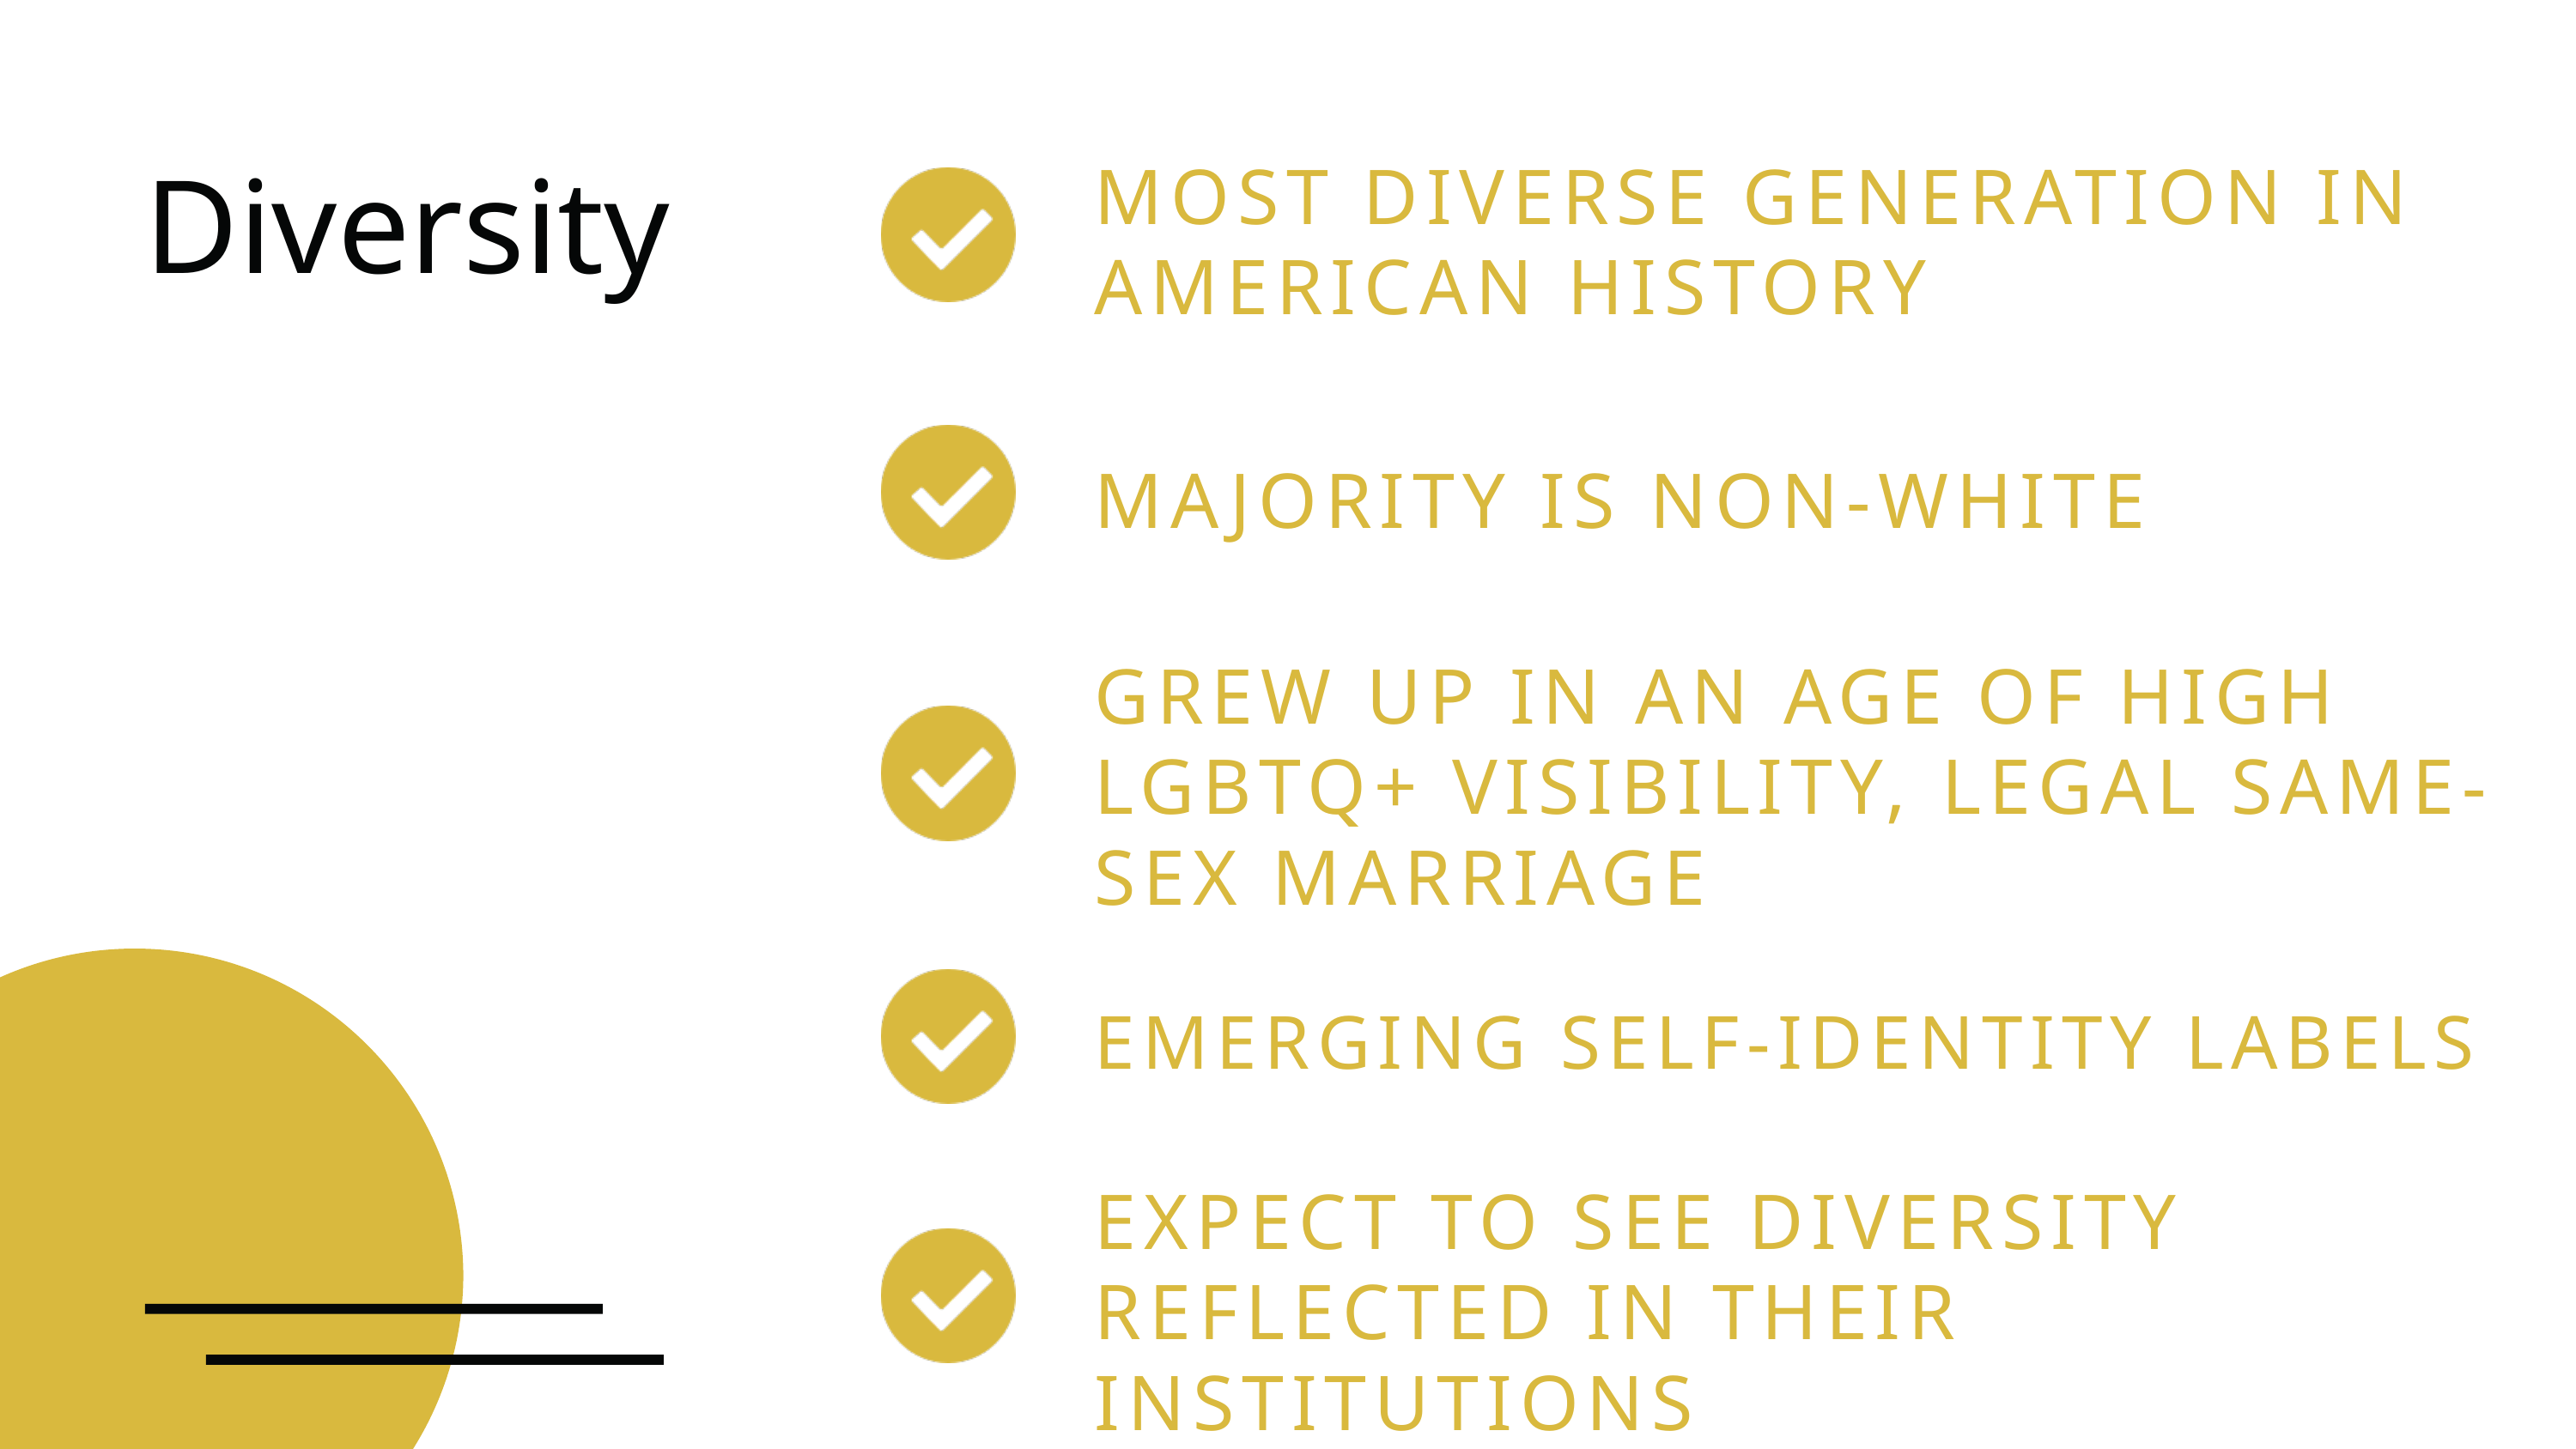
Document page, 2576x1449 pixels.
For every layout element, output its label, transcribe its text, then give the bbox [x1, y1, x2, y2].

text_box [0, 947, 665, 1449]
text_box GREW UP IN AN AGE OF HIGH LGBTQ+ VISIBILITY, LEGAL SAME-SEX MARRIAGE [1094, 647, 2529, 921]
picture [880, 424, 1016, 560]
text_box MAJORITY IS NON-WHITE [1094, 452, 2438, 544]
text_box EMERGING SELF-IDENTITY LABELS [1094, 996, 2576, 1084]
picture [880, 706, 1016, 841]
text_box Diversity [144, 144, 972, 300]
text_box MOST DIVERSE GENERATION IN AMERICAN HISTORY [1094, 148, 2498, 330]
picture [880, 1228, 1016, 1363]
text_box EXPECT TO SEE DIVERSITY REFLECTED IN THEIR INSTITUTIONS [1094, 1173, 2542, 1446]
picture [880, 969, 1016, 1105]
picture [880, 167, 1016, 302]
